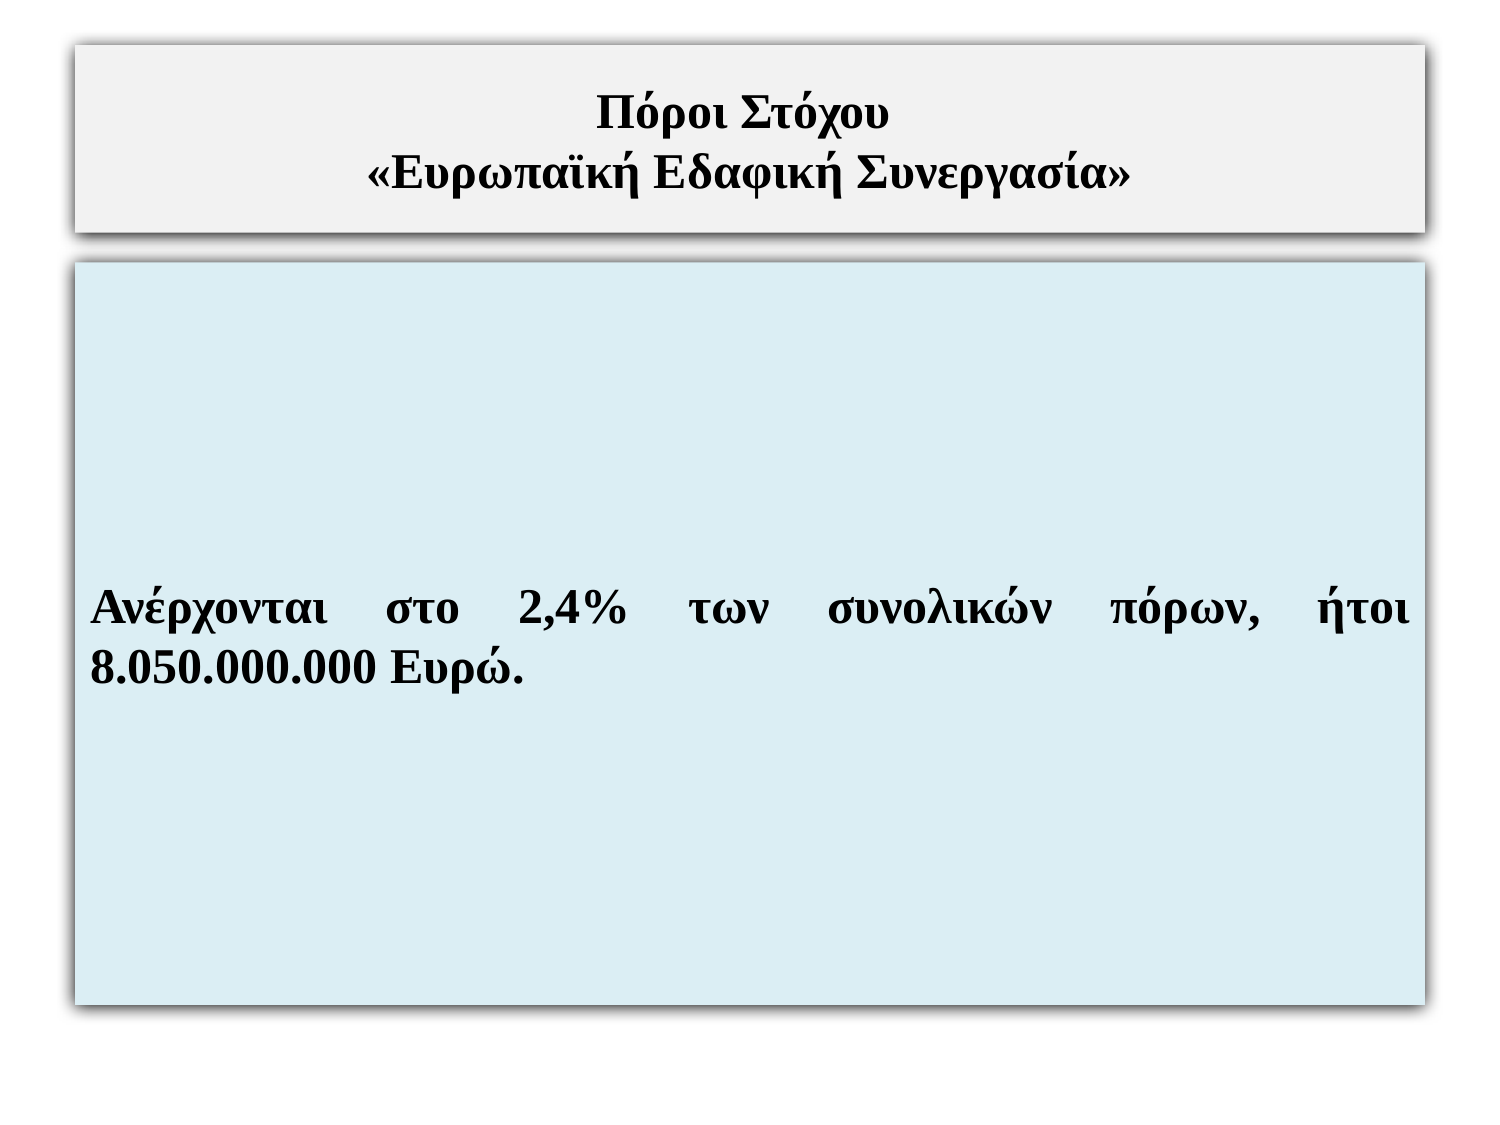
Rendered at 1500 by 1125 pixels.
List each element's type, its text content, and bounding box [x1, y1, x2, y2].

title Πόροι Στόχου «Ευρωπαϊκή Εδαφική Συνεργασία» [75, 45, 1425, 233]
list Ανέρχονται στο 2,4% των συνολικών πόρων, ήτοι 8.050.000.000 Ευρώ. [75, 262, 1425, 1005]
